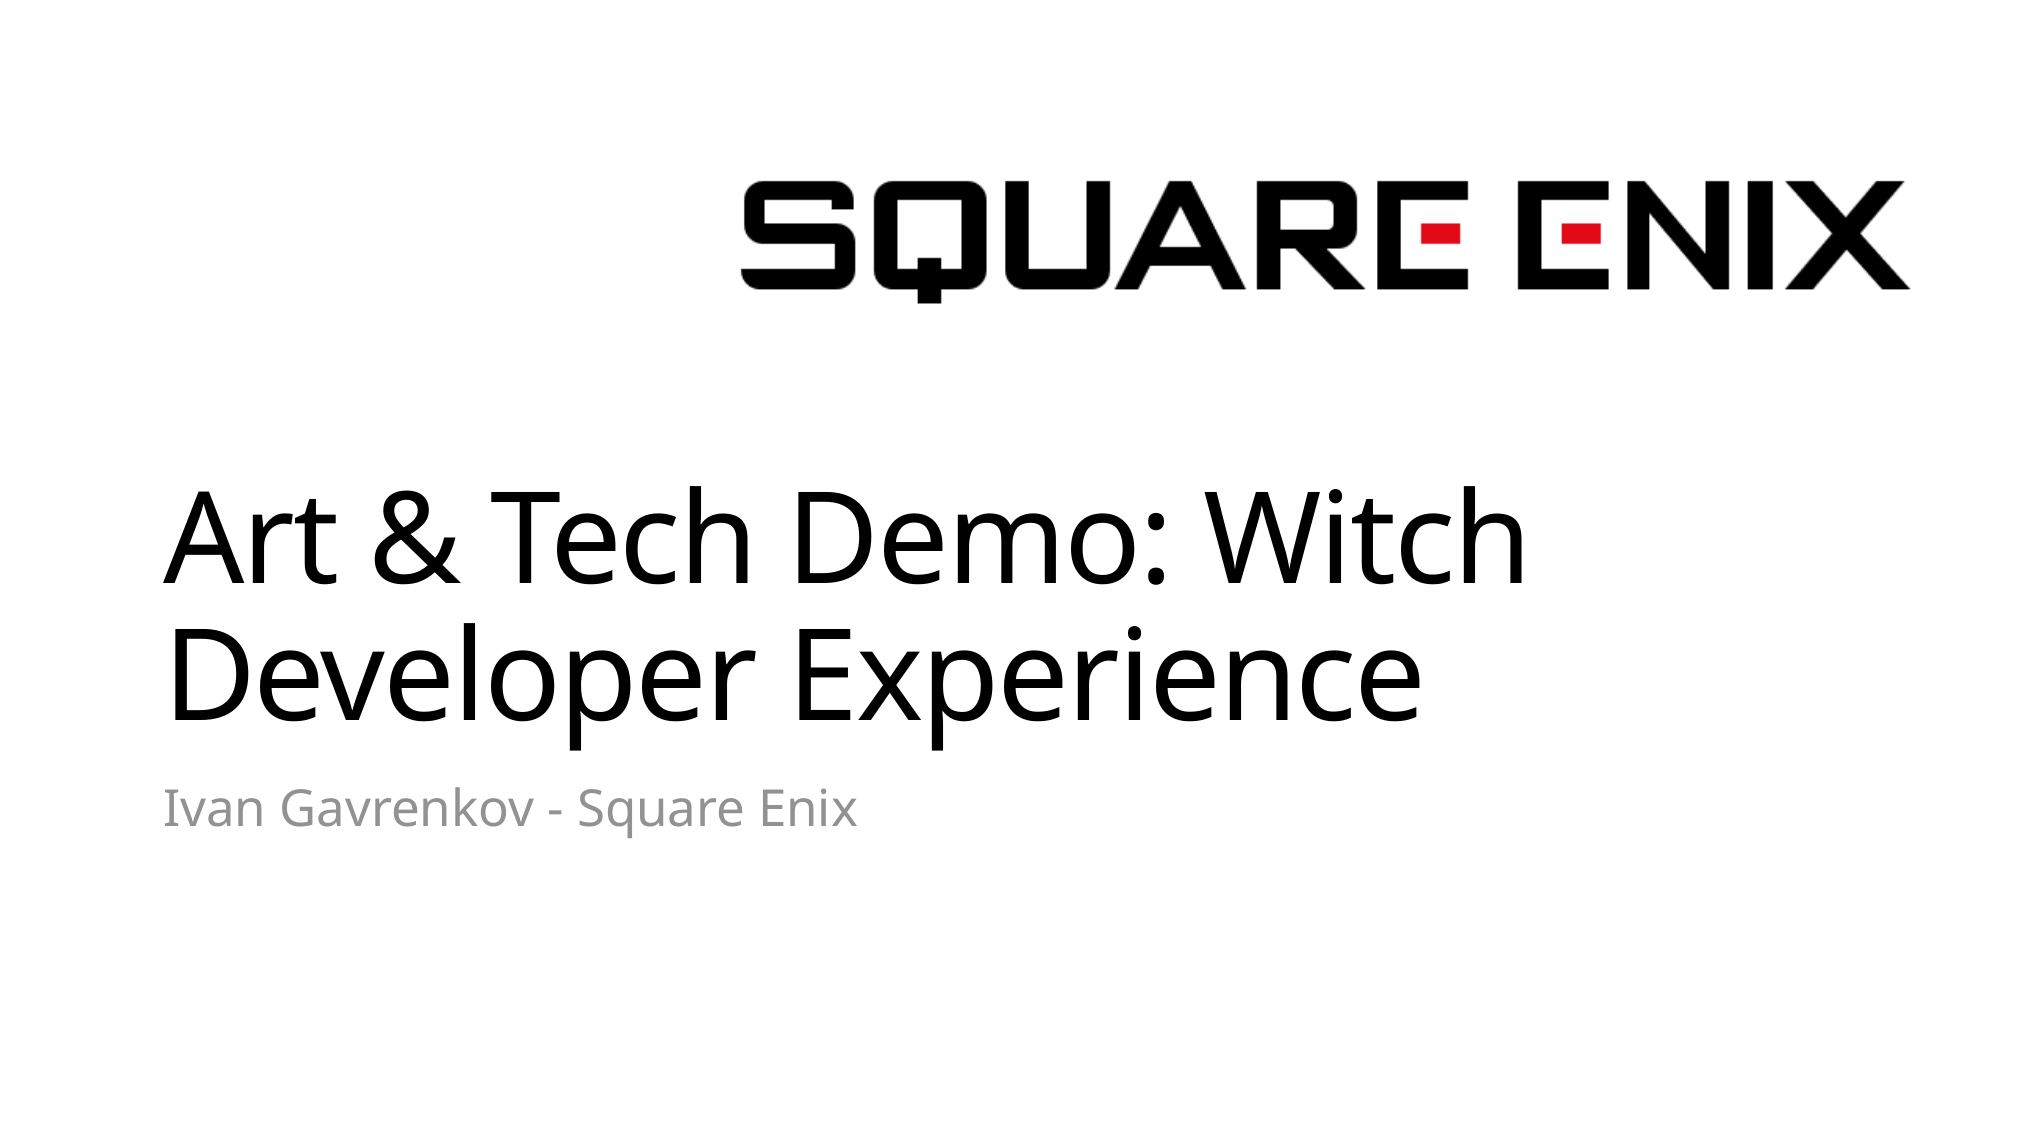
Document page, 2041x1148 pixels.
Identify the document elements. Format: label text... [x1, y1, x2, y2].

picture [732, 160, 1921, 310]
title Art & Tech Demo: Witch Developer Experience [139, 286, 1899, 764]
list Ivan Gavrenkov - Square Enix [139, 767, 1899, 854]
